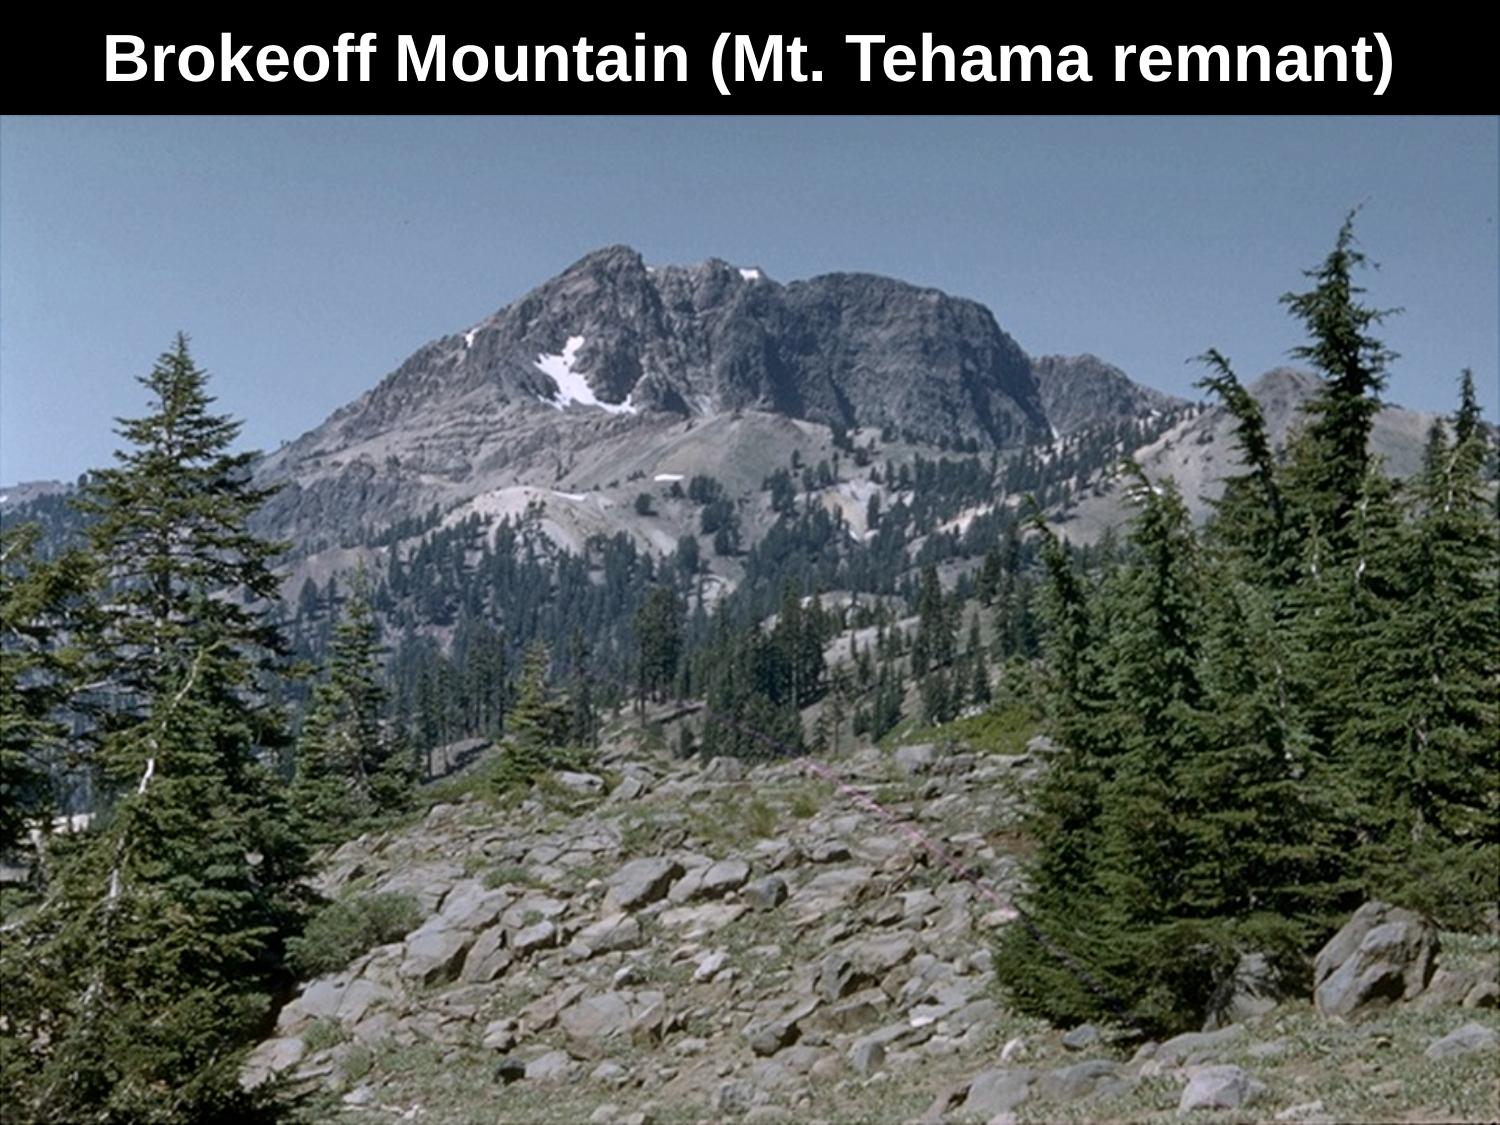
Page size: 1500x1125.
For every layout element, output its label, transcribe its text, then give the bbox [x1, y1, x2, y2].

picture [0, 115, 1500, 1125]
text_box Brokeoff Mountain (Mt. Tehama remnant) [0, 7, 1500, 103]
